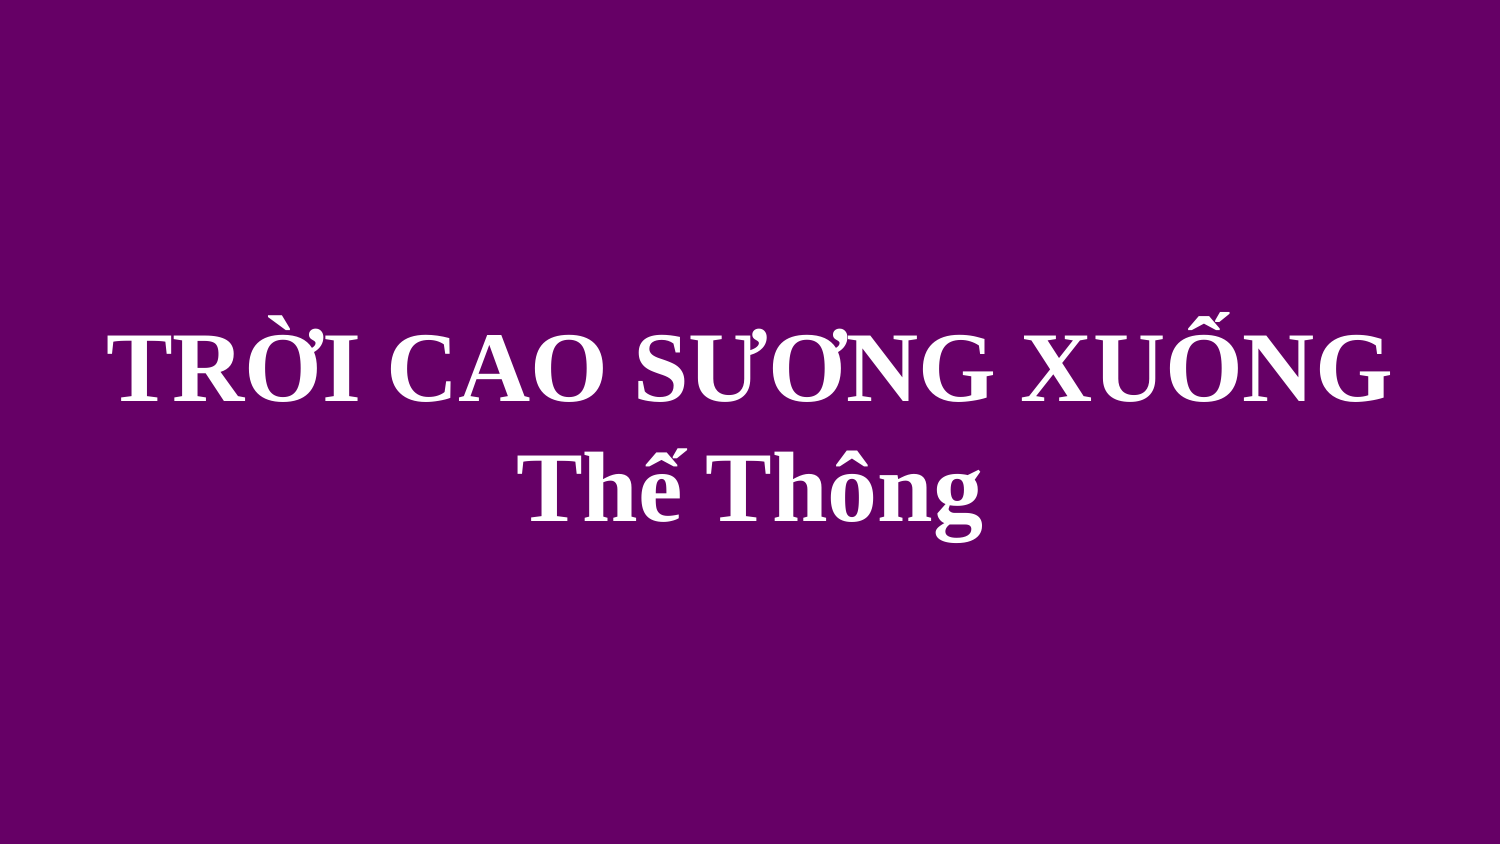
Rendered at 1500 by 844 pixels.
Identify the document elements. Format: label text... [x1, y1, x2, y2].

title TRỜI CAO SƯƠNG XUỐNG Thế Thông [0, 0, 1500, 844]
